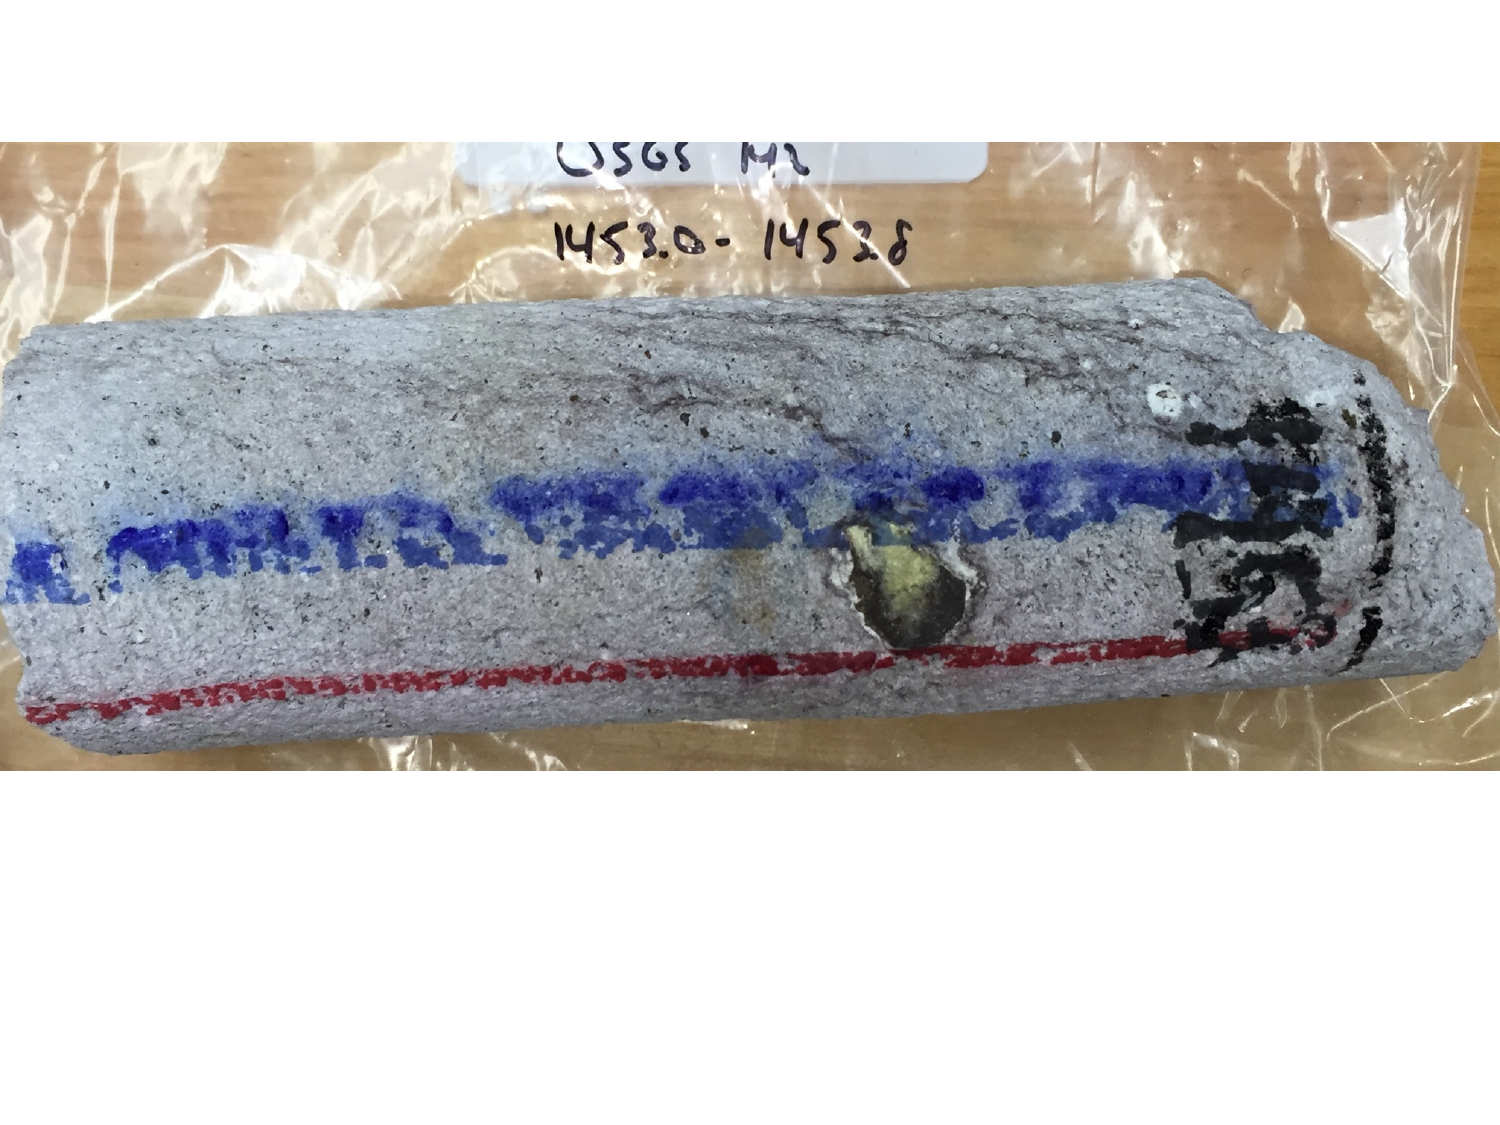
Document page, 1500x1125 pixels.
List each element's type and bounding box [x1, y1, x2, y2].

picture [0, 142, 1500, 771]
